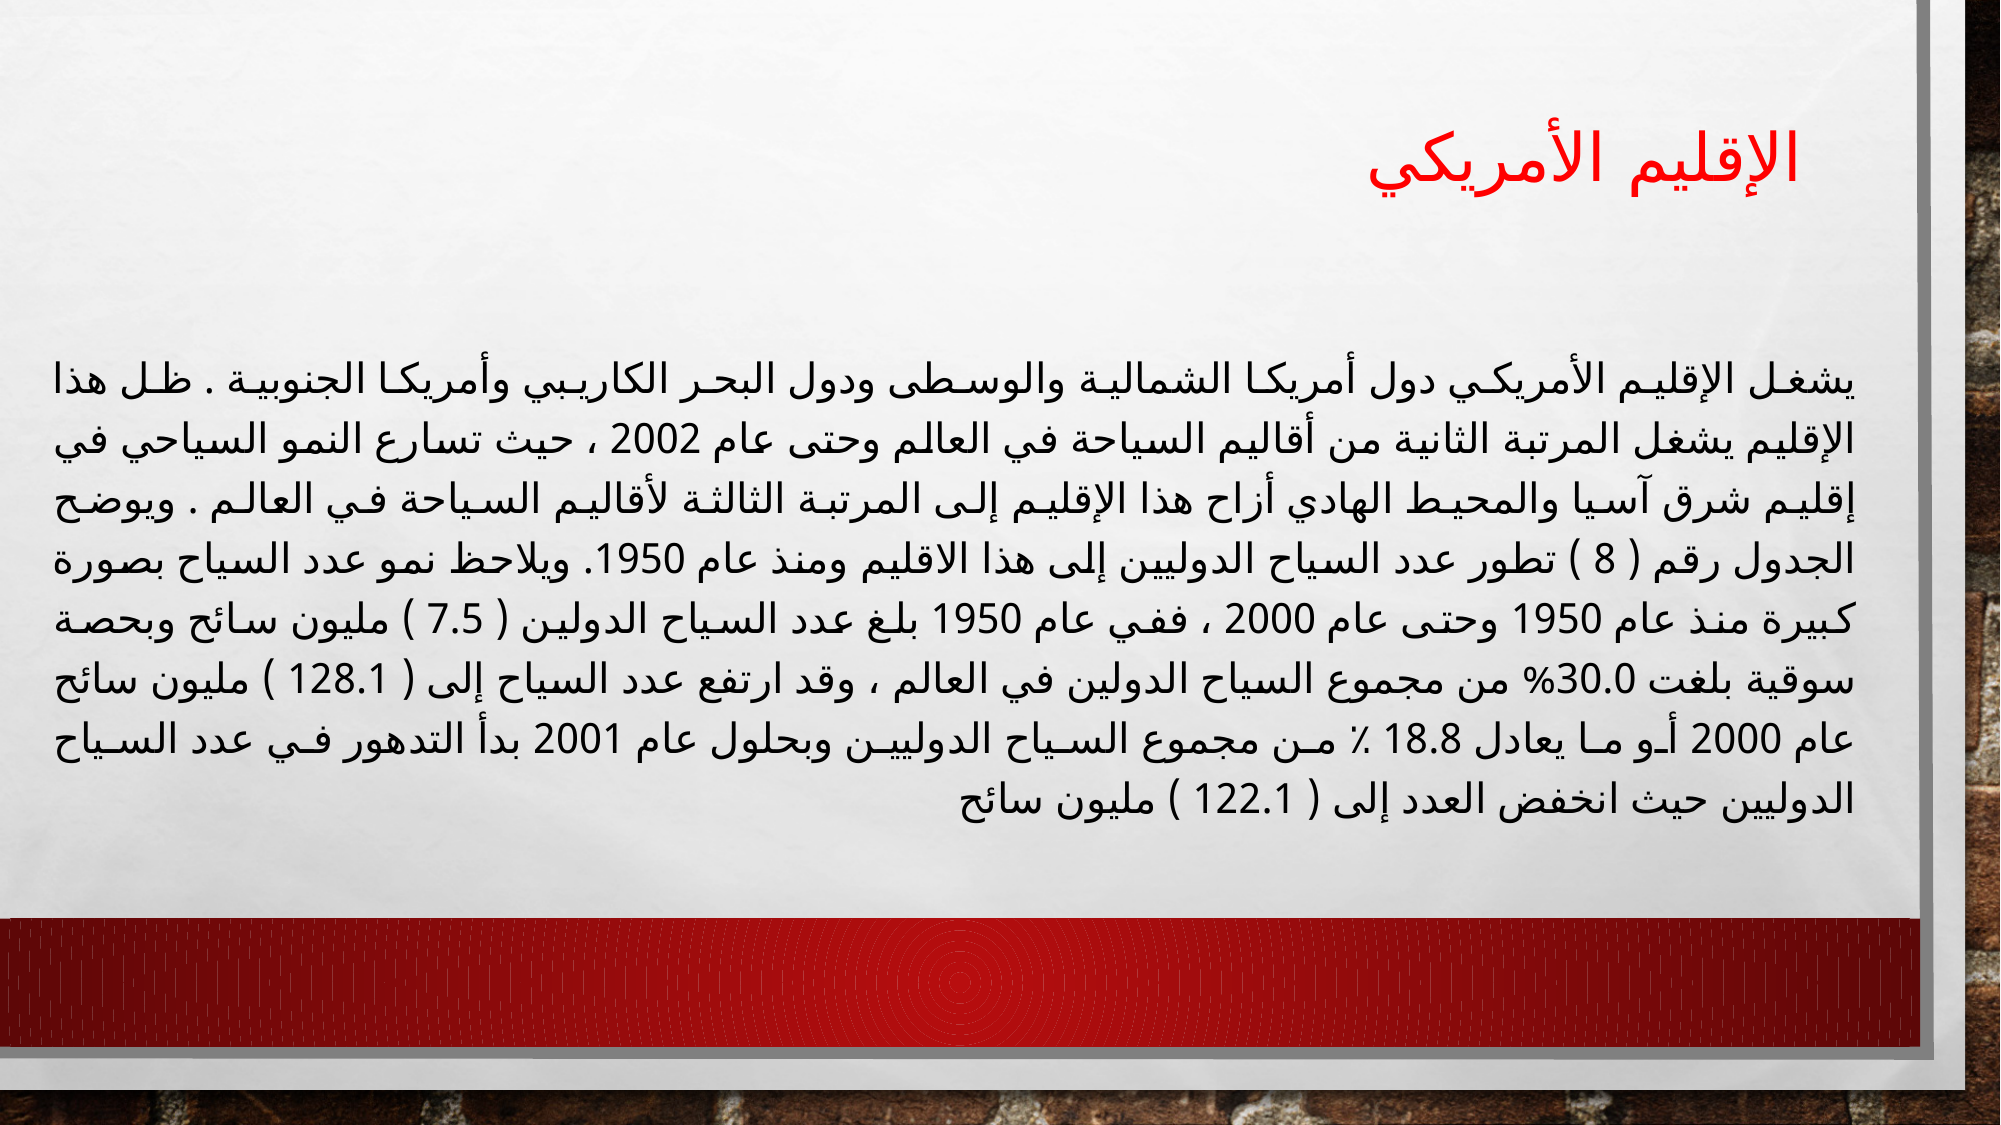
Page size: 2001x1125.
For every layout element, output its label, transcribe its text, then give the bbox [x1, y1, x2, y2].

title الإقليم الأمريكي [112, 112, 1818, 208]
list يشغل الإقليم الأمريكي دول أمريكا الشمالية والوسطى ودول البحر الكاريبي وأمريكا الجنوبية . ظل هذا الإقليم يشغل المرتبة الثانية من أقاليم السياحة في العالم وحتى عام 2002 ، حيث تسارع النمو السياحي في إقليم شرق آسيا والمحيط الهادي أزاح هذا الإقليم إلى المرتبة الثالثة لأقاليم السياحة في العالم . ويوضح الجدول رقم ( 8 ) تطور عدد السياح الدوليين إلى هذا الاقليم ومنذ عام 1950. ويلاحظ نمو عدد السياح بصورة كبيرة منذ عام 1950 وحتى عام 2000 ، ففي عام 1950 بلغ عدد السياح الدولين ( 7.5 ) مليون سائح وبحصة سوقية بلغت 30.0% من مجموع السياح الدولين في العالم ، وقد ارتفع عدد السياح إلى ( 128.1 ) مليون سائح عام 2000 أو ما يعادل 18.8 ٪ من مجموع السياح الدوليين وبحلول عام 2001 بدأ التدهور في عدد السياح الدوليين حيث انخفض العدد إلى ( 122.1 ) مليون سائح [38, 208, 1872, 956]
picture [0, 0, 2000, 1125]
